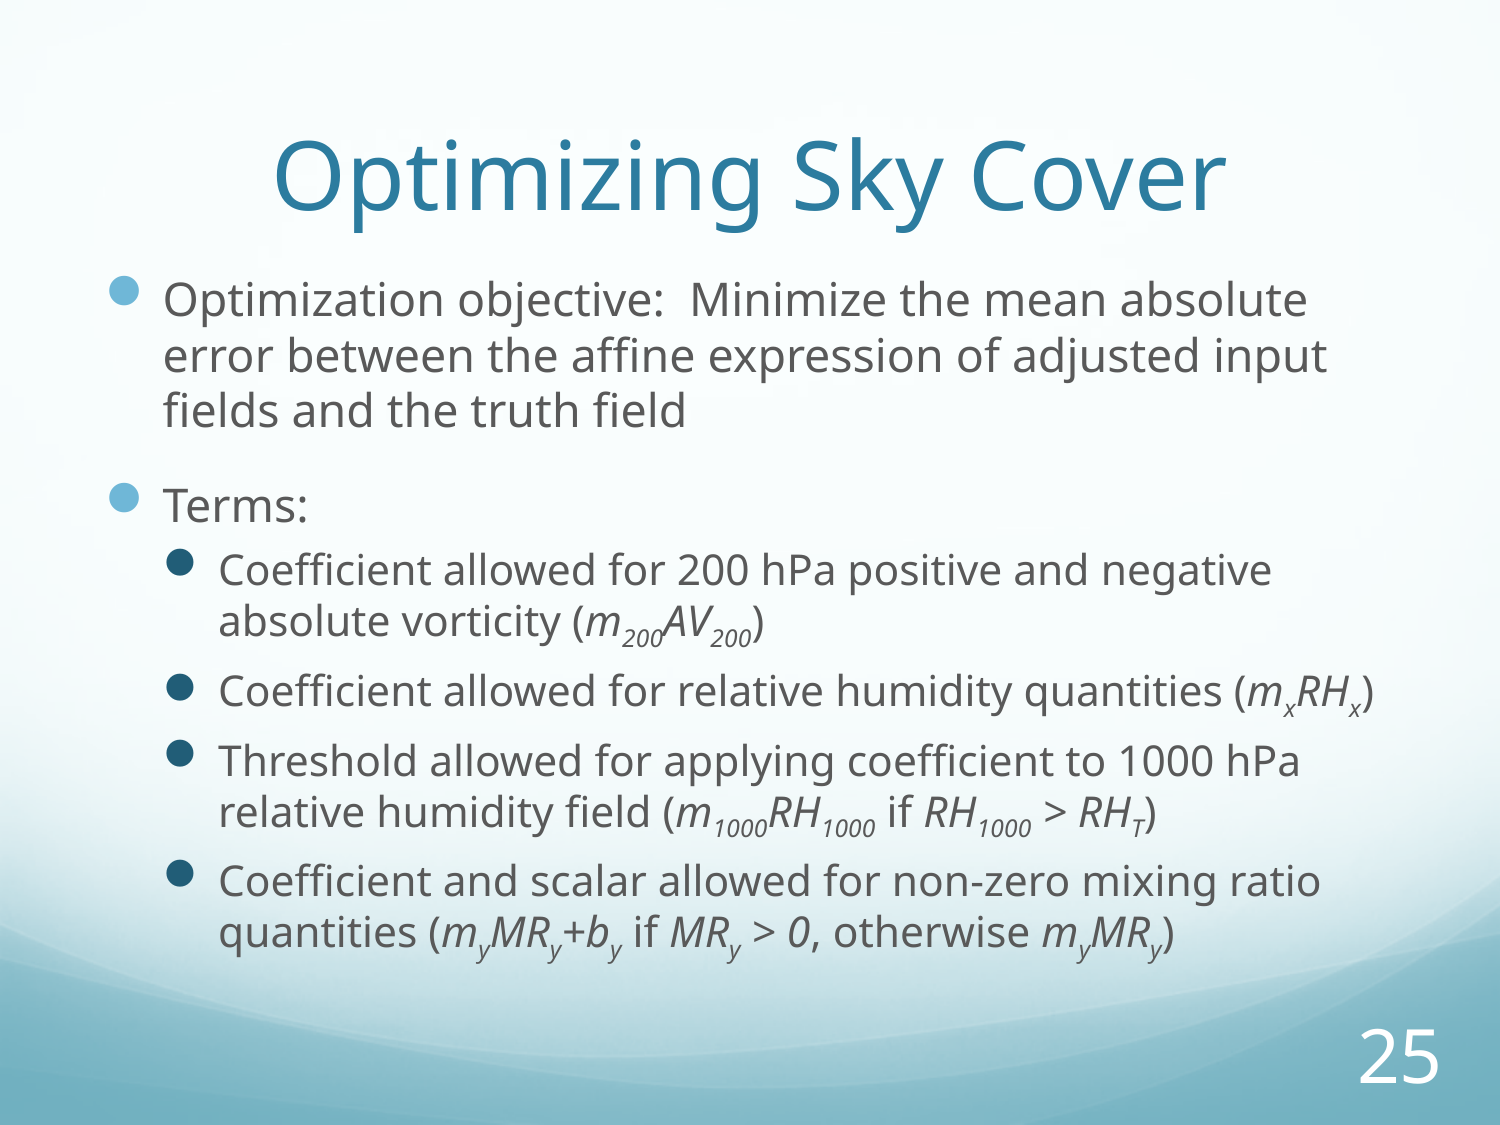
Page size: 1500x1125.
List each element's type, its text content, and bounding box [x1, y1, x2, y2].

slide_number 25 [1295, 1029, 1459, 1090]
list Optimization objective: Minimize the mean absolute error between the affine expression of adjusted input fields and the truth field Terms: Coefficient allowed for 200 hPa positive and negative absolute vorticity (m200AV200) Coefficient allowed for relative humidity quantities (mxRHx) Threshold allowed for applying coefficient to 1000 hPa relative humidity field (m1000RH1000 if RH1000 > RHT) Coefficient and scalar allowed for non-zero mixing ratio quantities (myMRy+by if MRy > 0, otherwise myMRy) [90, 262, 1410, 975]
title Optimizing Sky Cover [90, 17, 1410, 237]
